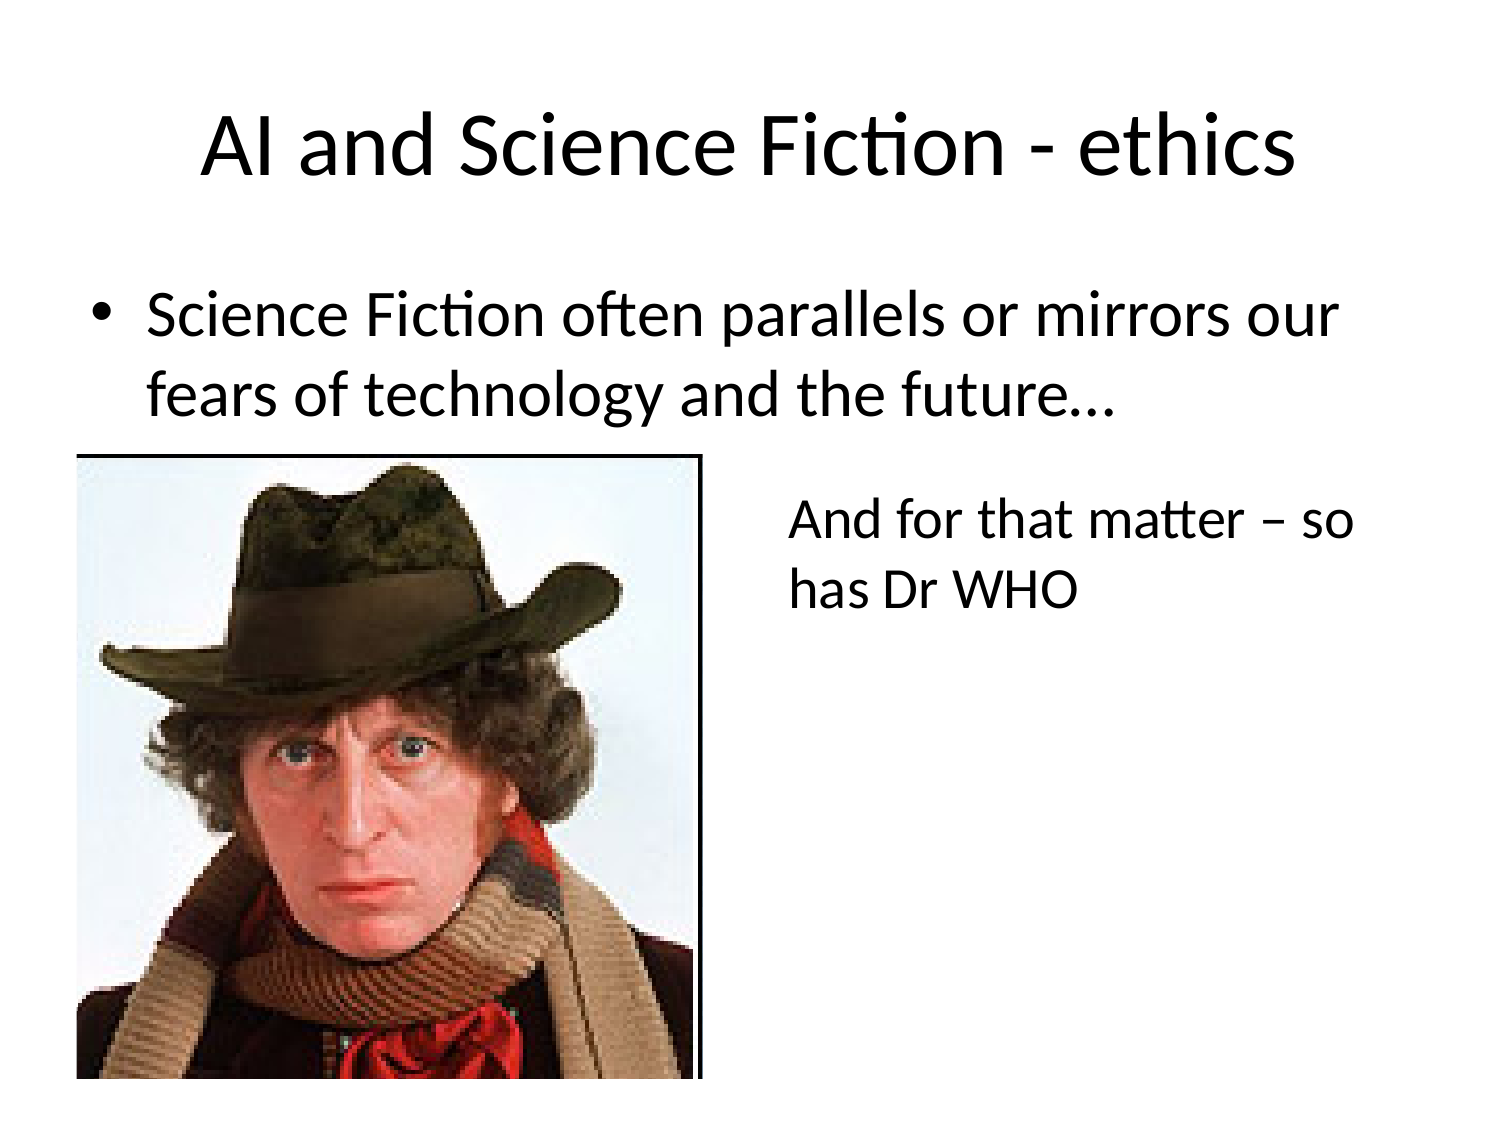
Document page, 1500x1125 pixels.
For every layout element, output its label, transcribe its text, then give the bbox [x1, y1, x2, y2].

title AI and Science Fiction - ethics [75, 45, 1425, 233]
list Science Fiction often parallels or mirrors our fears of technology and the future… [75, 262, 1425, 468]
text_box And for that matter – so has Dr WHO [773, 473, 1436, 965]
picture [76, 454, 703, 1079]
